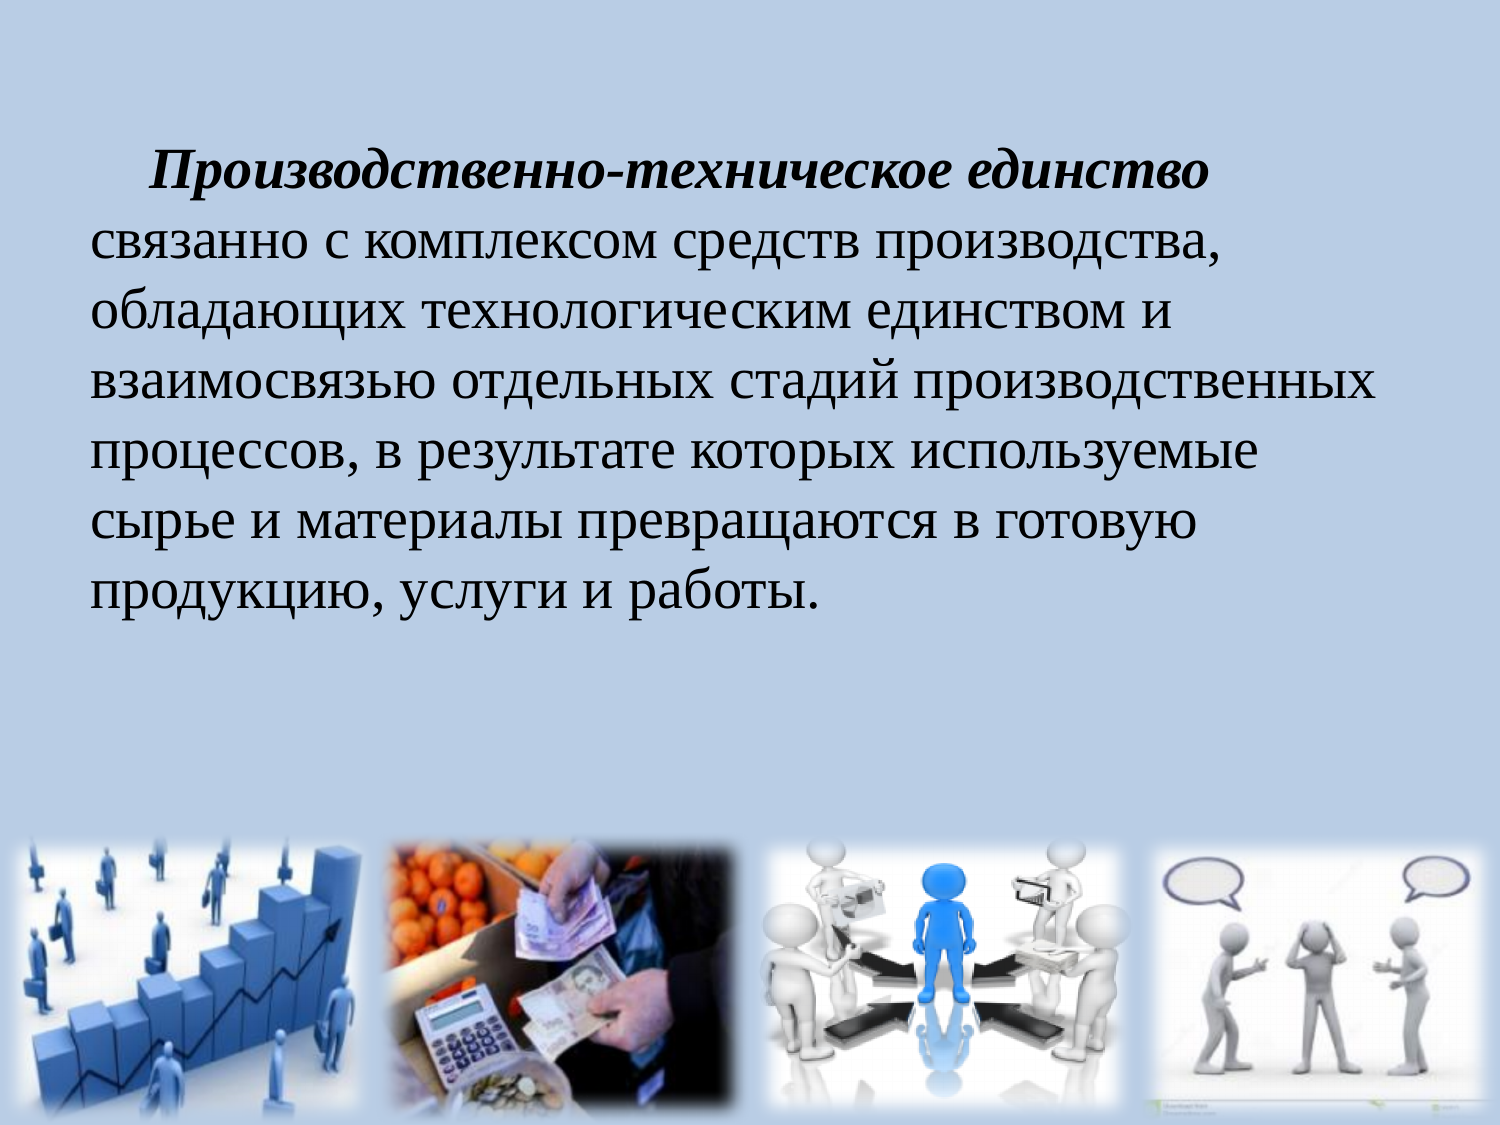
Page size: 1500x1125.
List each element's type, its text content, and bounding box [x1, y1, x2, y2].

picture [0, 831, 1500, 1125]
list Производственно-техническое единство связанно с комплексом средств производства, обладающих технологическим единством и взаимосвязью отдельных стадий производственных процессов, в результате которых используемые сырье и материалы превращаются в готовую продукцию, услуги и работы. [75, 58, 1425, 786]
